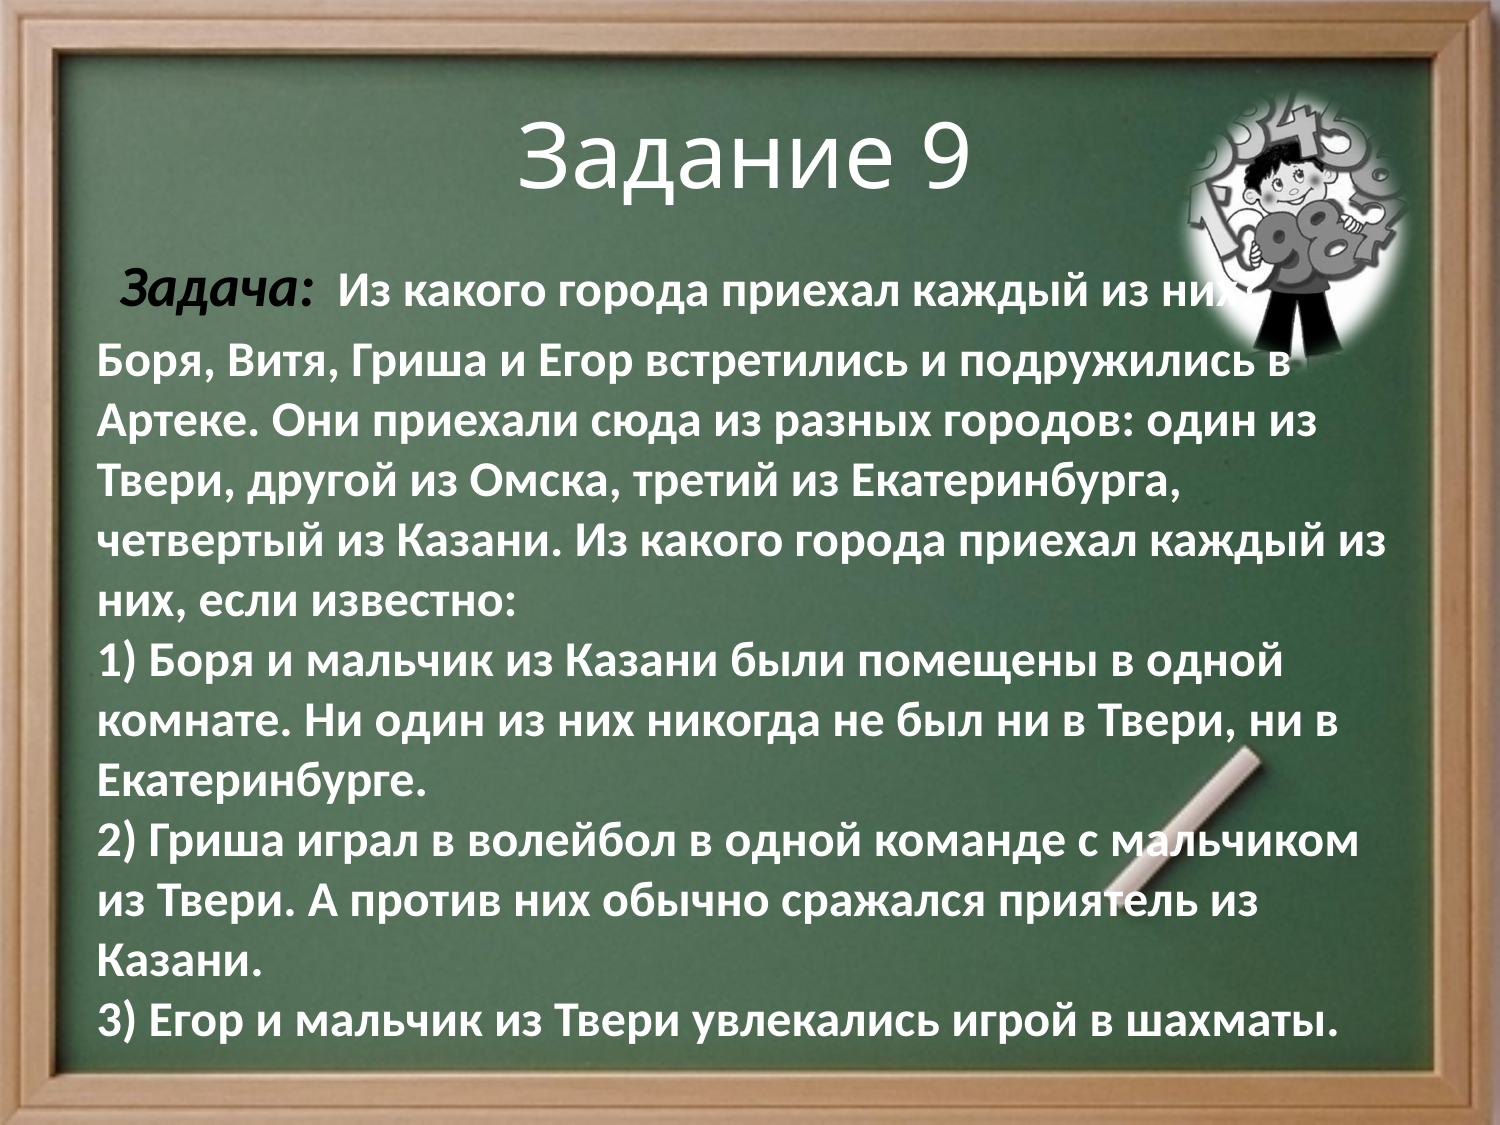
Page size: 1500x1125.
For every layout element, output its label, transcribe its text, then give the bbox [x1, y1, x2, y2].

text_box Задача: Из какого города приехал каждый из них? Боря, Витя, Гриша и Егор встретились и подружились в Артеке. Они приехали сюда из разных городов: один из Твери, другой из Омска, третий из Екатеринбурга, четвертый из Казани. Из какого города приехал каждый из них, если известно: 1) Боря и мальчик из Казани были помещены в одной комнате. Ни один из них никогда не был ни в Твери, ни в Екатеринбурге. 2) Гриша играл в волейбол в одной команде с мальчиком из Твери. А против них обычно сражался приятель из Казани. 3) Егор и мальчик из Твери увлекались игрой в шахматы. [81, 199, 1418, 1054]
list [1171, 81, 1419, 381]
title Задание 9 [70, 58, 1421, 247]
picture [0, 0, 1500, 1125]
